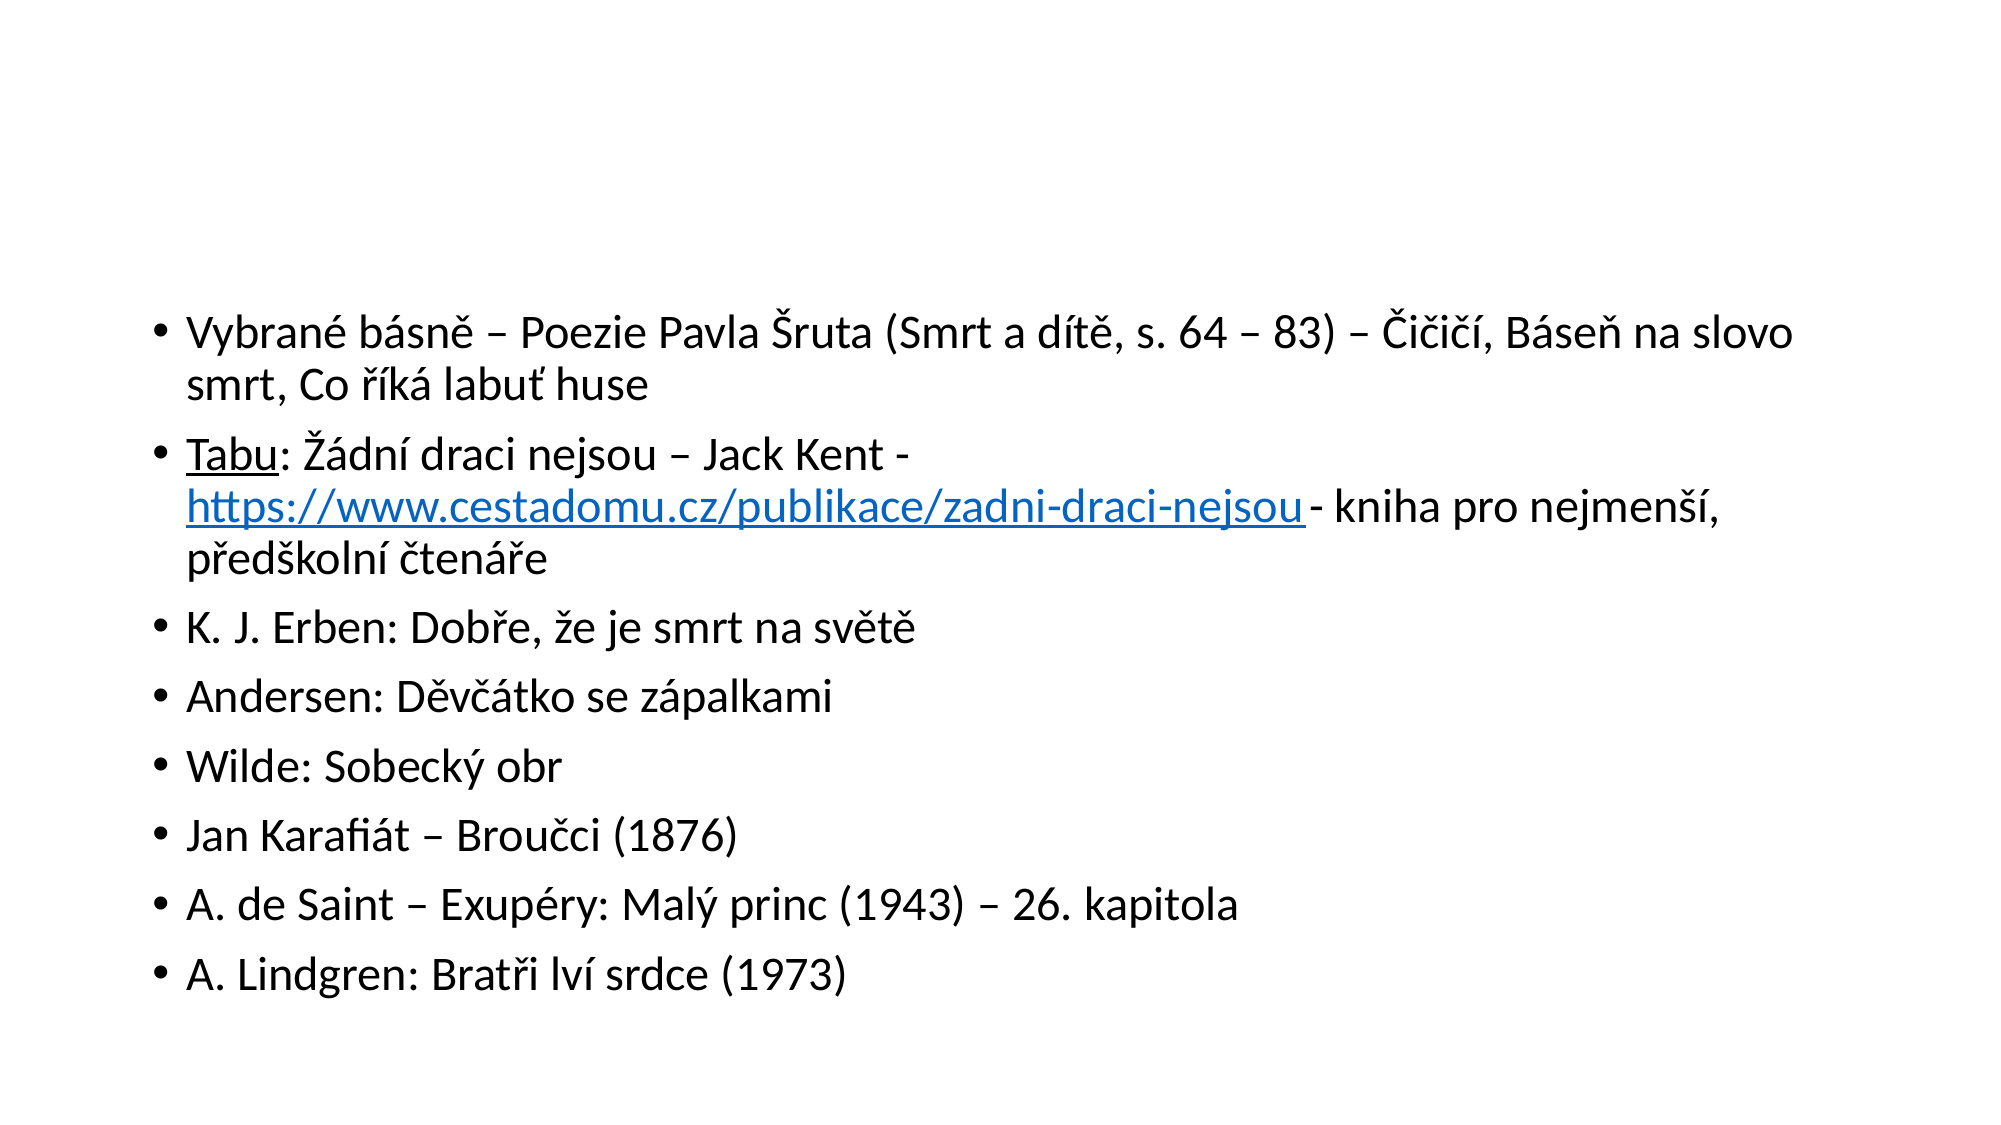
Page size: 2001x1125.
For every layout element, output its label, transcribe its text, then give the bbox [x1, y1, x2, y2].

list Vybrané básně – Poezie Pavla Šruta (Smrt a dítě, s. 64 – 83) – Čičičí, Báseň na slovo smrt, Co říká labuť huse Tabu: Žádní draci nejsou – Jack Kent - https://www.cestadomu.cz/publikace/zadni-draci-nejsou - kniha pro nejmenší, předškolní čtenáře K. J. Erben: Dobře, že je smrt na světě Andersen: Děvčátko se zápalkami Wilde: Sobecký obr Jan Karafiát – Broučci (1876) A. de Saint – Exupéry: Malý princ (1943) – 26. kapitola A. Lindgren: Bratři lví srdce (1973) [137, 299, 1863, 1014]
